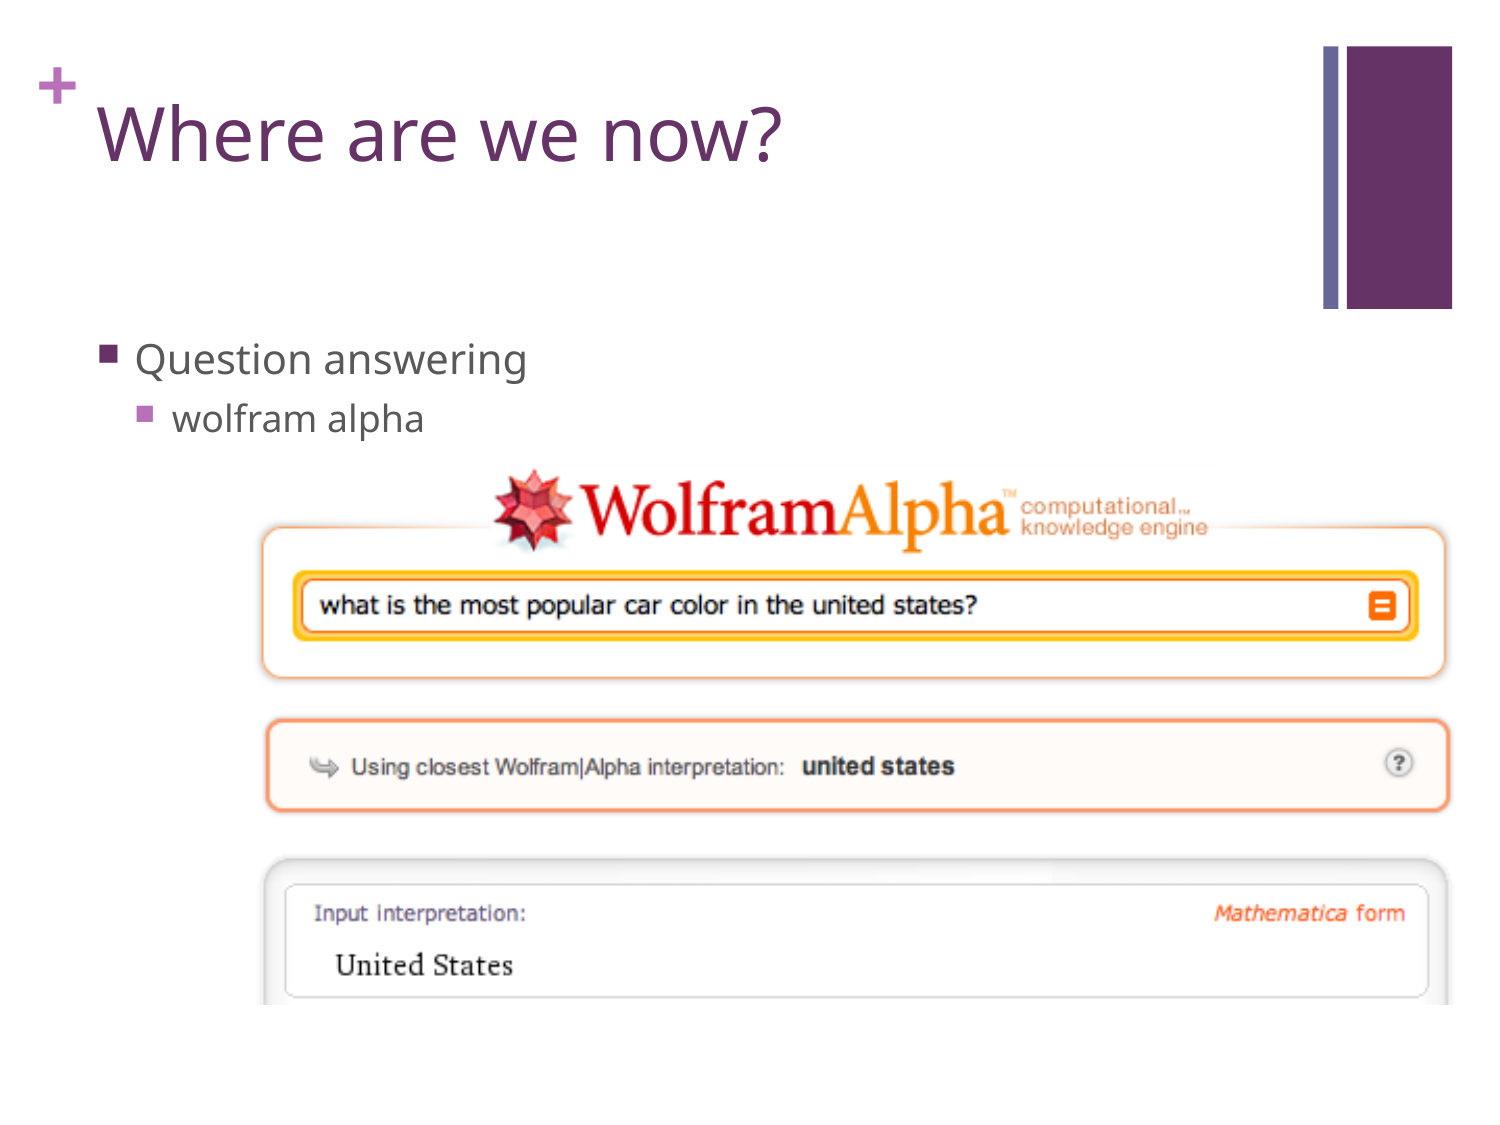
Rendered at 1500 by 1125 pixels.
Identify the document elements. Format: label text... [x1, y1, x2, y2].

picture [236, 456, 1457, 1006]
title Where are we now? [81, 79, 1322, 263]
list Question answering wolfram alpha [81, 324, 1322, 1005]
